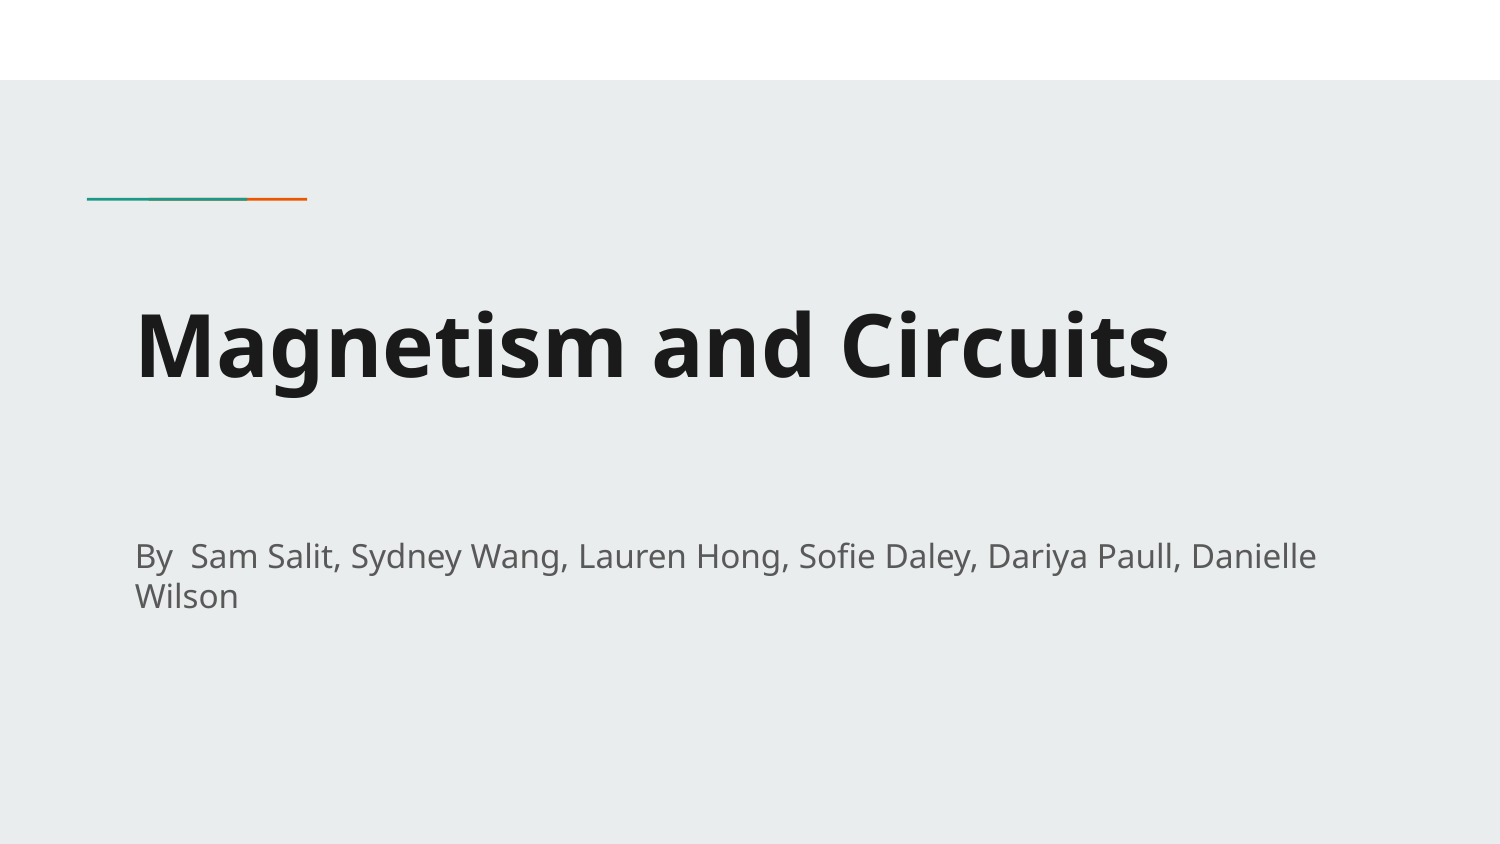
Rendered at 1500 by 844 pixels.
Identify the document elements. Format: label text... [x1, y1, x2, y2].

subtitle By Sam Salit, Sydney Wang, Lauren Hong, Sofie Daley, Dariya Paull, Danielle Wilson [119, 520, 1381, 610]
title Magnetism and Circuits [119, 274, 1381, 463]
